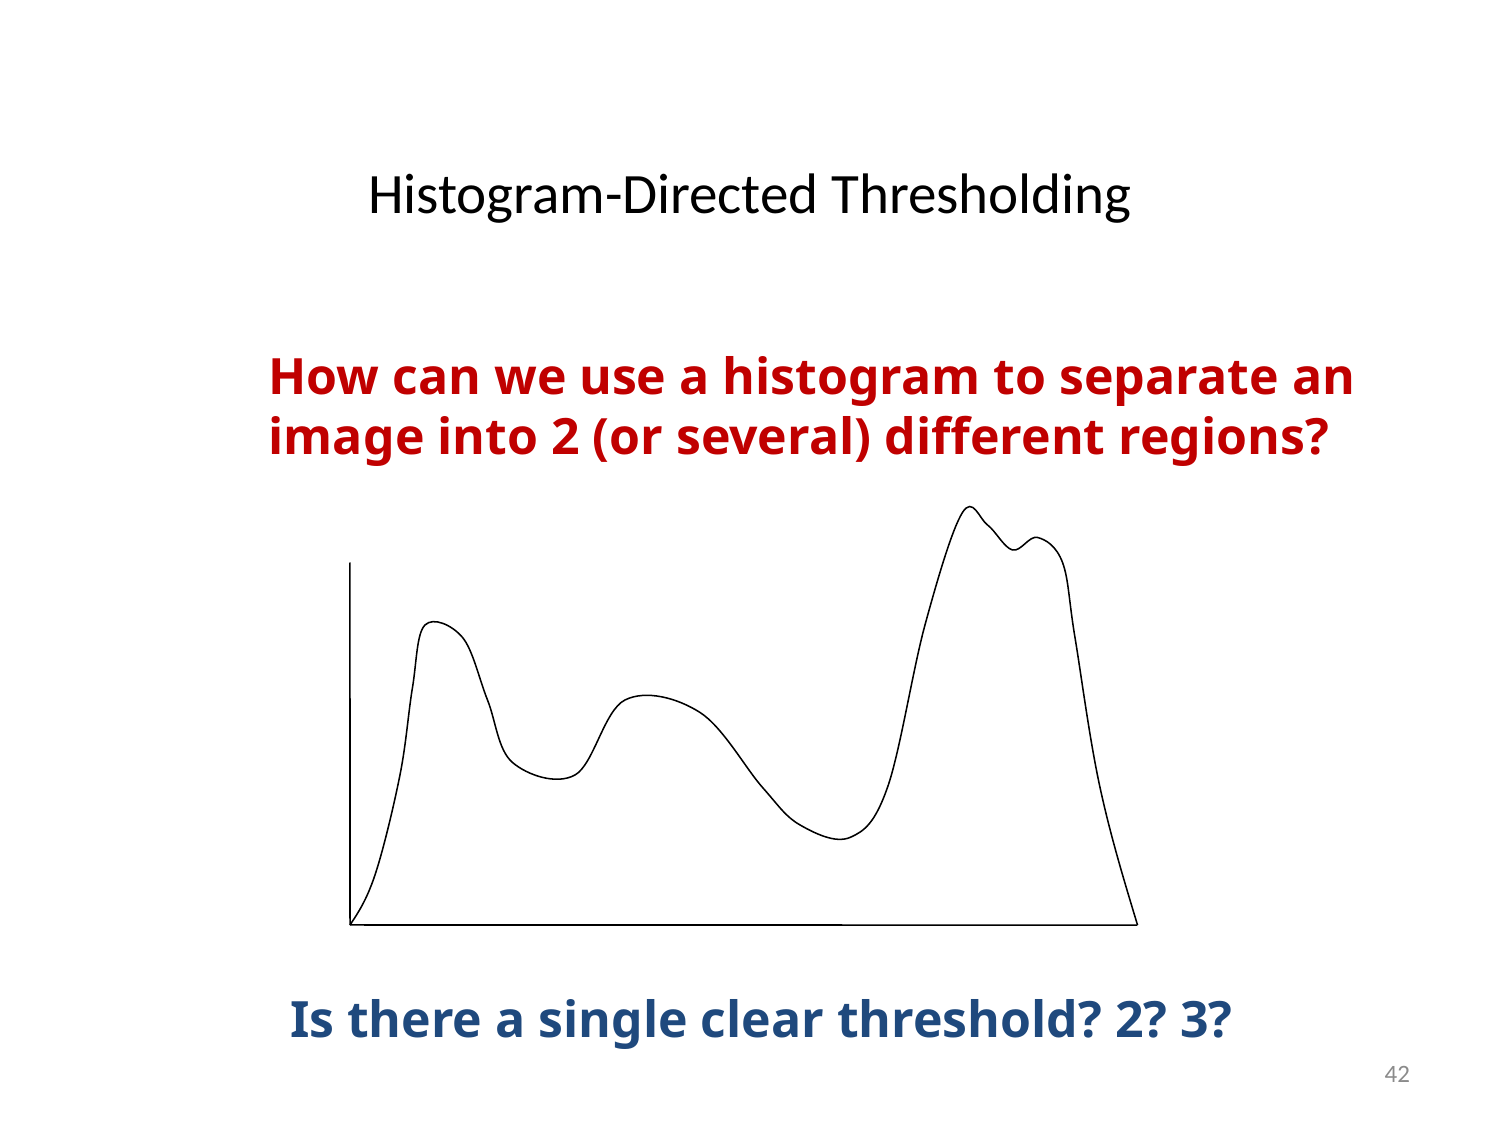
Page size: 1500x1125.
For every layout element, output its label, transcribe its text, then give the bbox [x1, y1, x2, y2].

text_box [350, 506, 1138, 925]
text_box Is there a single clear threshold? 2? 3? [275, 980, 1248, 1055]
slide_number 42 [1074, 1042, 1425, 1103]
text_box How can we use a histogram to separate an image into 2 (or several) different regions? [254, 337, 1371, 473]
title Histogram-Directed Thresholding [75, 148, 1425, 233]
